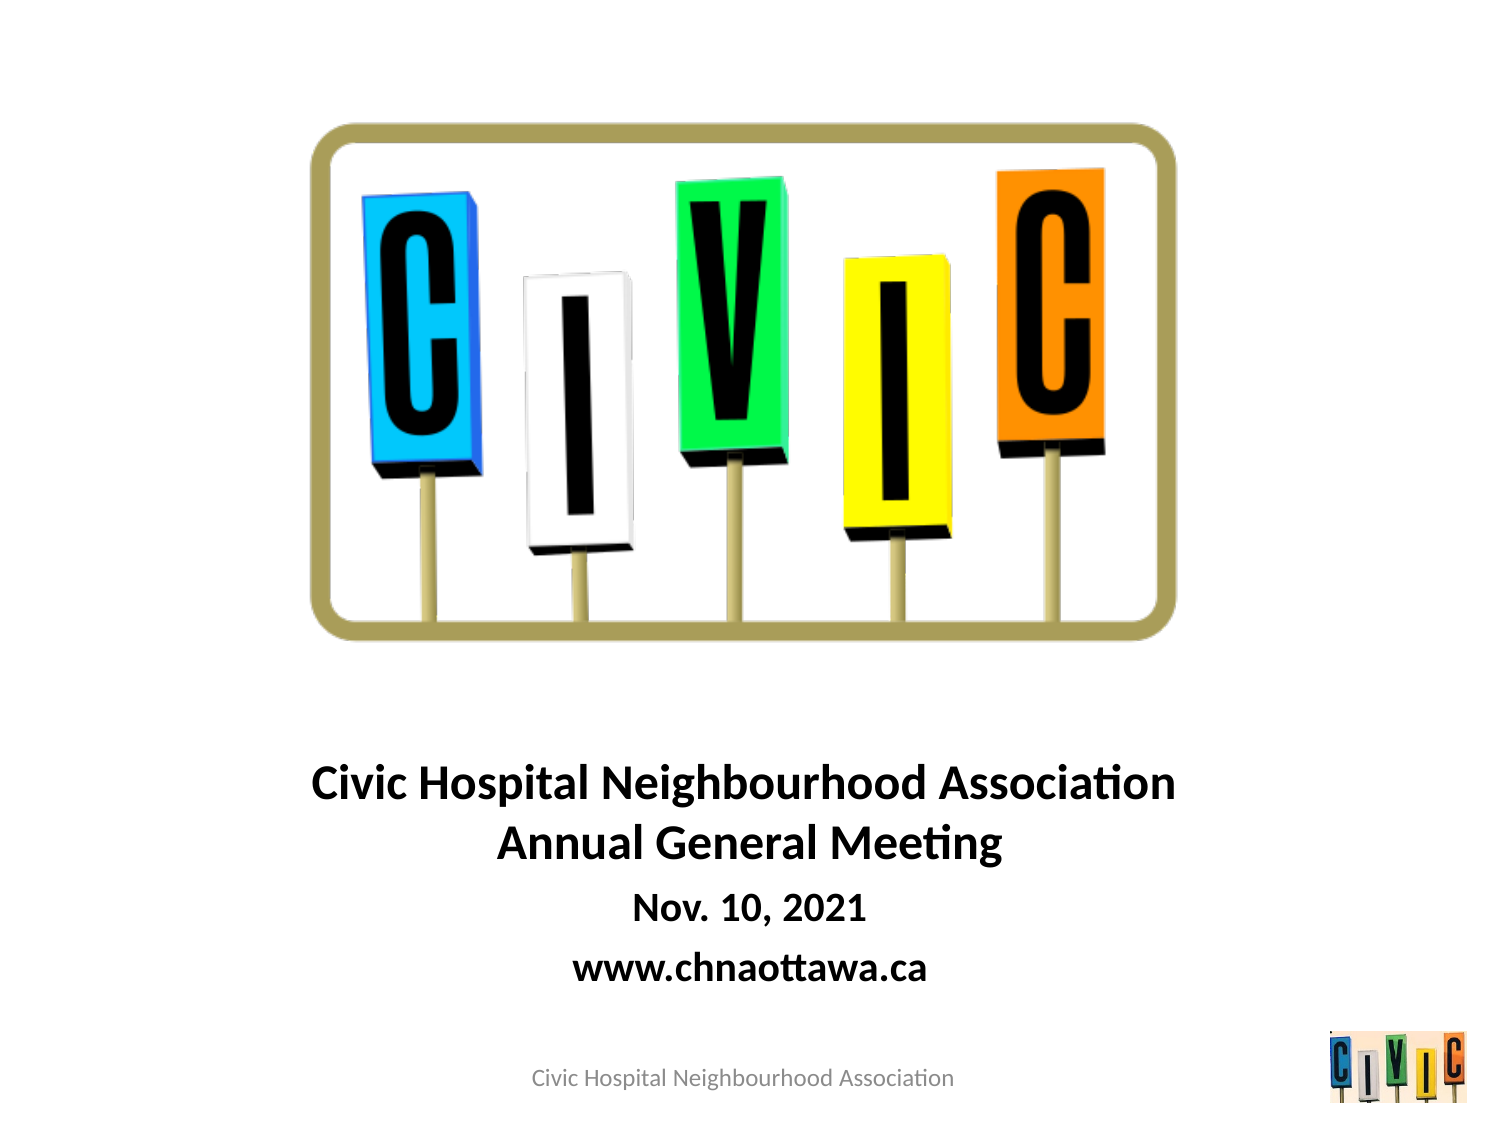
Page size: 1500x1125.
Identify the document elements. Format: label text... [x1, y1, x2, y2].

picture [77, 0, 1411, 888]
picture [1330, 1031, 1467, 1103]
footer Civic Hospital Neighbourhood Association [468, 1042, 1020, 1103]
subtitle Civic Hospital Neighbourhood Association Annual General Meeting Nov. 10, 2021 www.chnaottawa.ca [187, 888, 1313, 1007]
